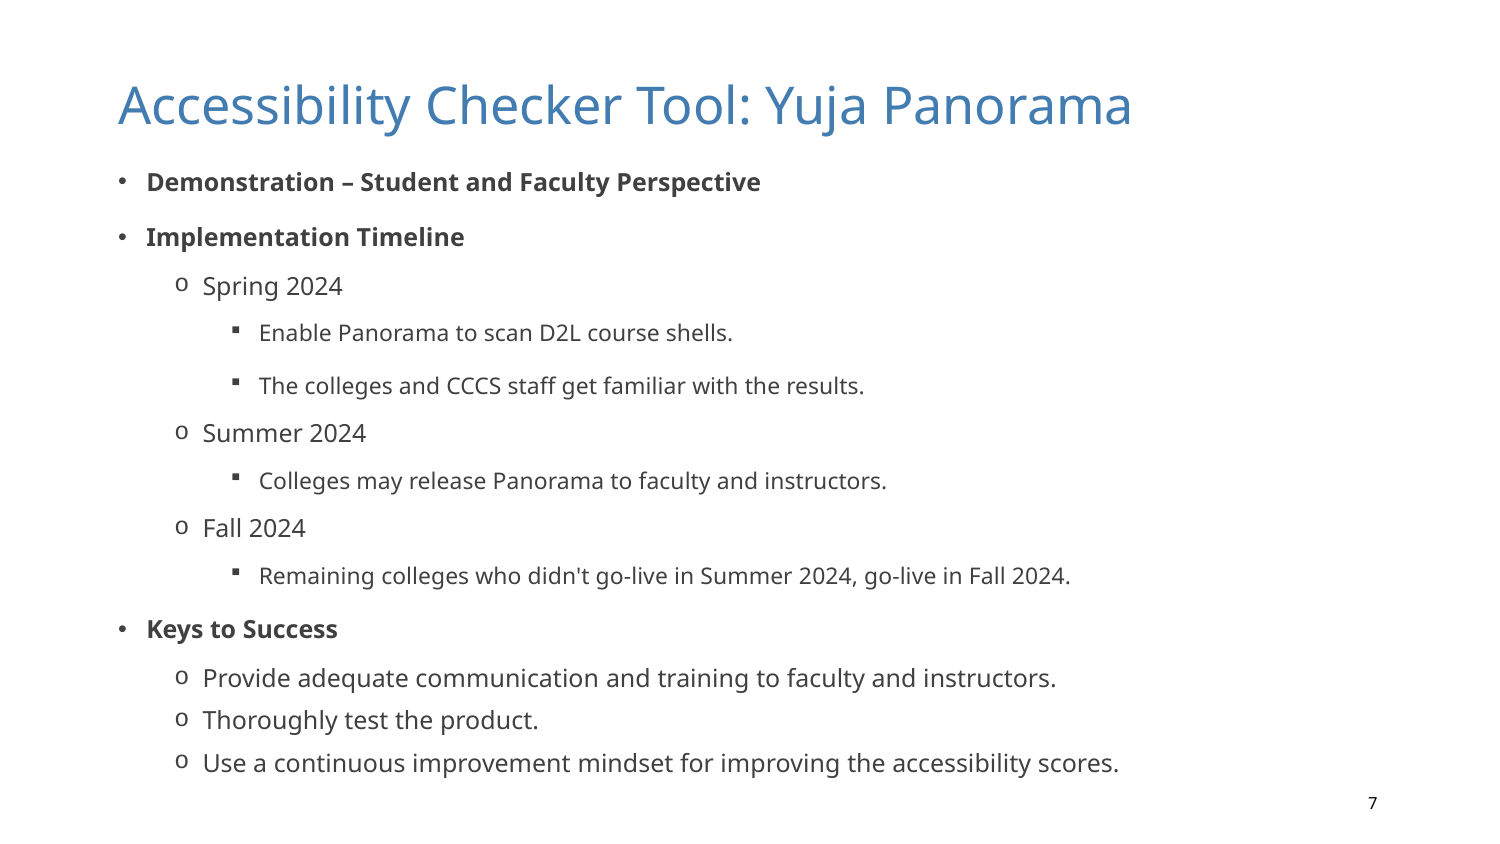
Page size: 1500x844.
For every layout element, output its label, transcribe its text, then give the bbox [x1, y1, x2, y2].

slide_number 7 [1055, 782, 1393, 827]
title Accessibility Checker Tool: Yuja Panorama [103, 44, 1397, 159]
list Demonstration – Student and Faculty Perspective Implementation Timeline Spring 2024 Enable Panorama to scan D2L course shells. The colleges and CCCS staff get familiar with the results. Summer 2024 Colleges may release Panorama to faculty and instructors. Fall 2024 Remaining colleges who didn't go-live in Summer 2024, go-live in Fall 2024. Keys to Success Provide adequate communication and training to faculty and instructors. Thoroughly test the product. Use a continuous improvement mindset for improving the accessibility scores. [103, 159, 1397, 806]
